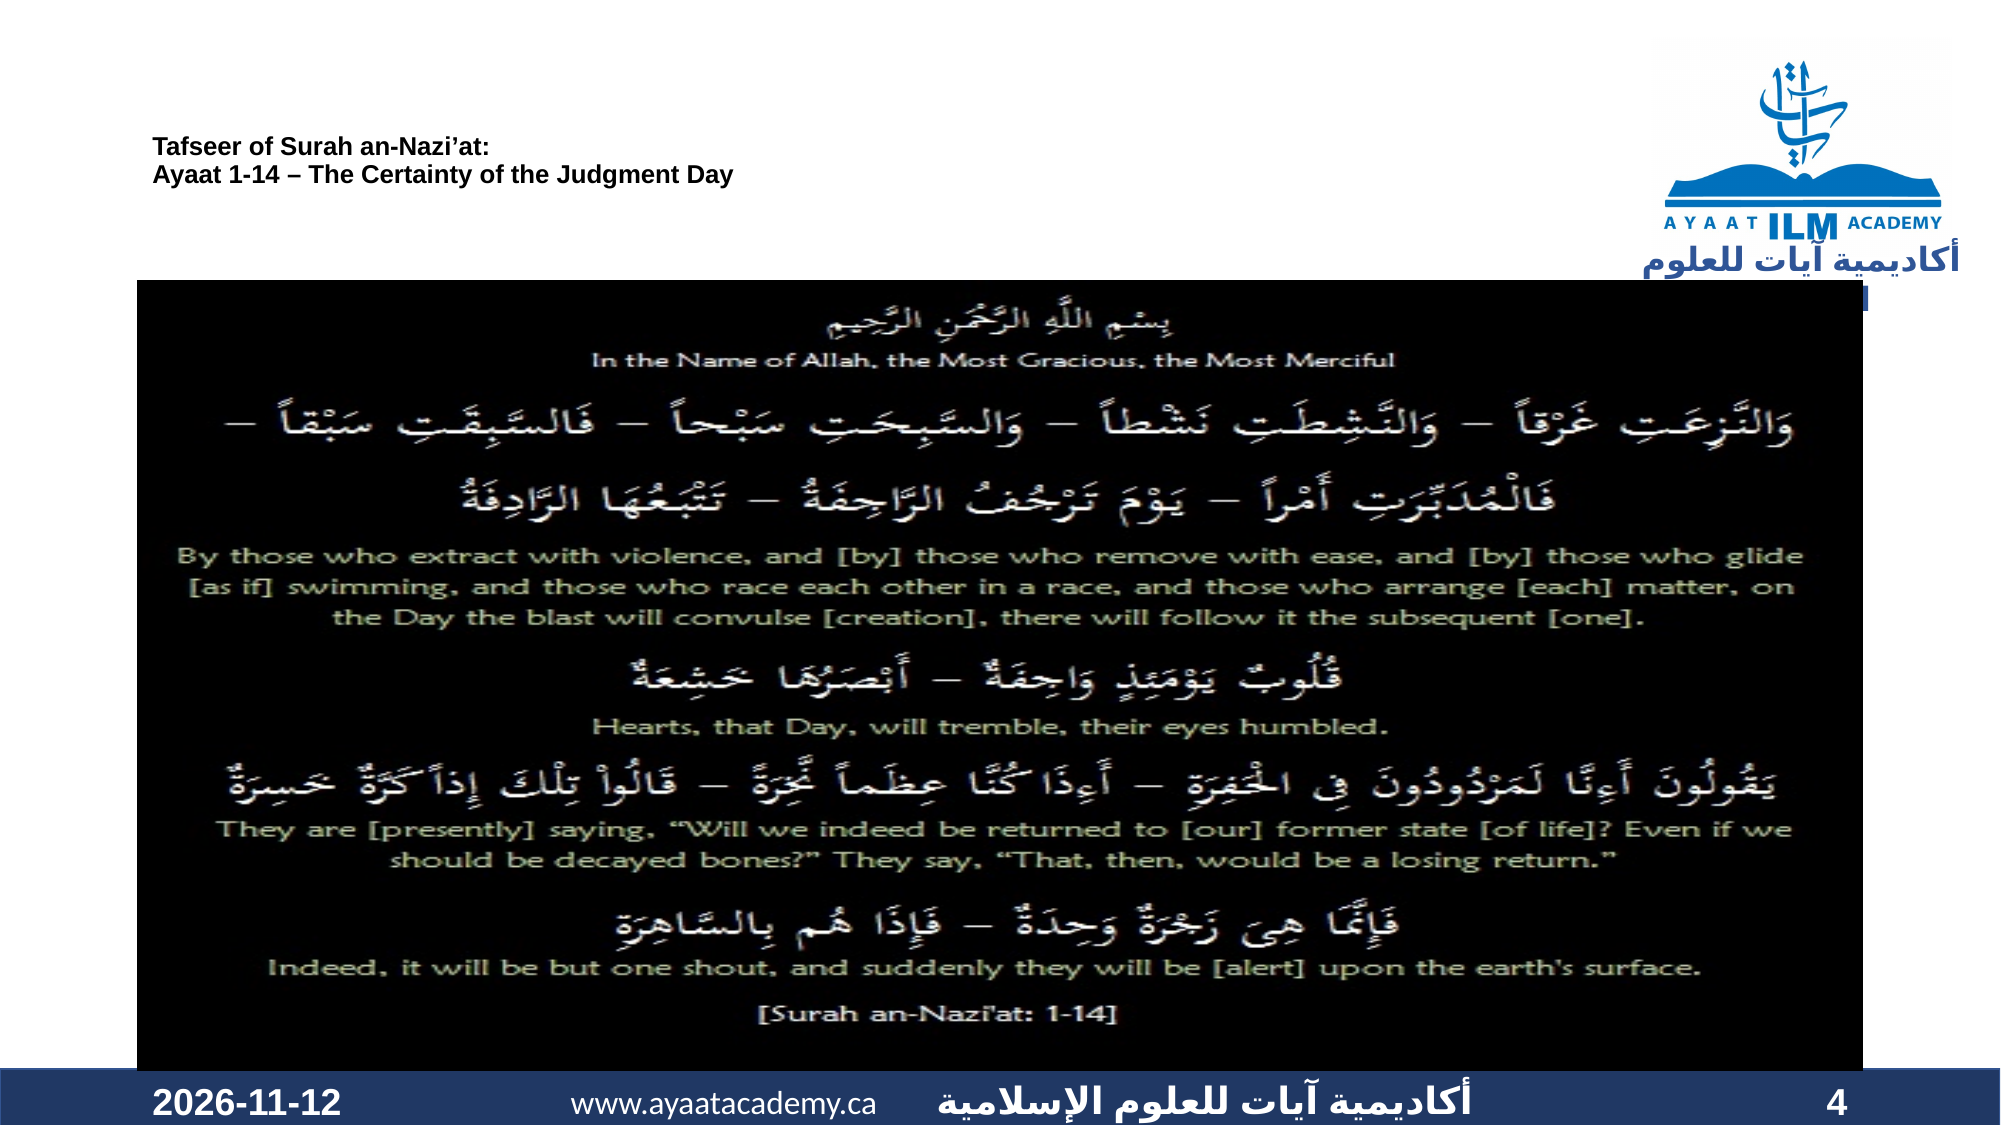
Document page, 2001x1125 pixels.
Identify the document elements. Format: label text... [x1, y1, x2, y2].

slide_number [137, 1071, 588, 1125]
title Tafseer of Surah an-Nazi’at: Ayaat 1-14 – The Certainty of the Judgment Day [137, 59, 1863, 280]
slide_number 4 [1412, 1071, 1863, 1125]
picture [1651, 37, 1952, 257]
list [137, 280, 1863, 1071]
